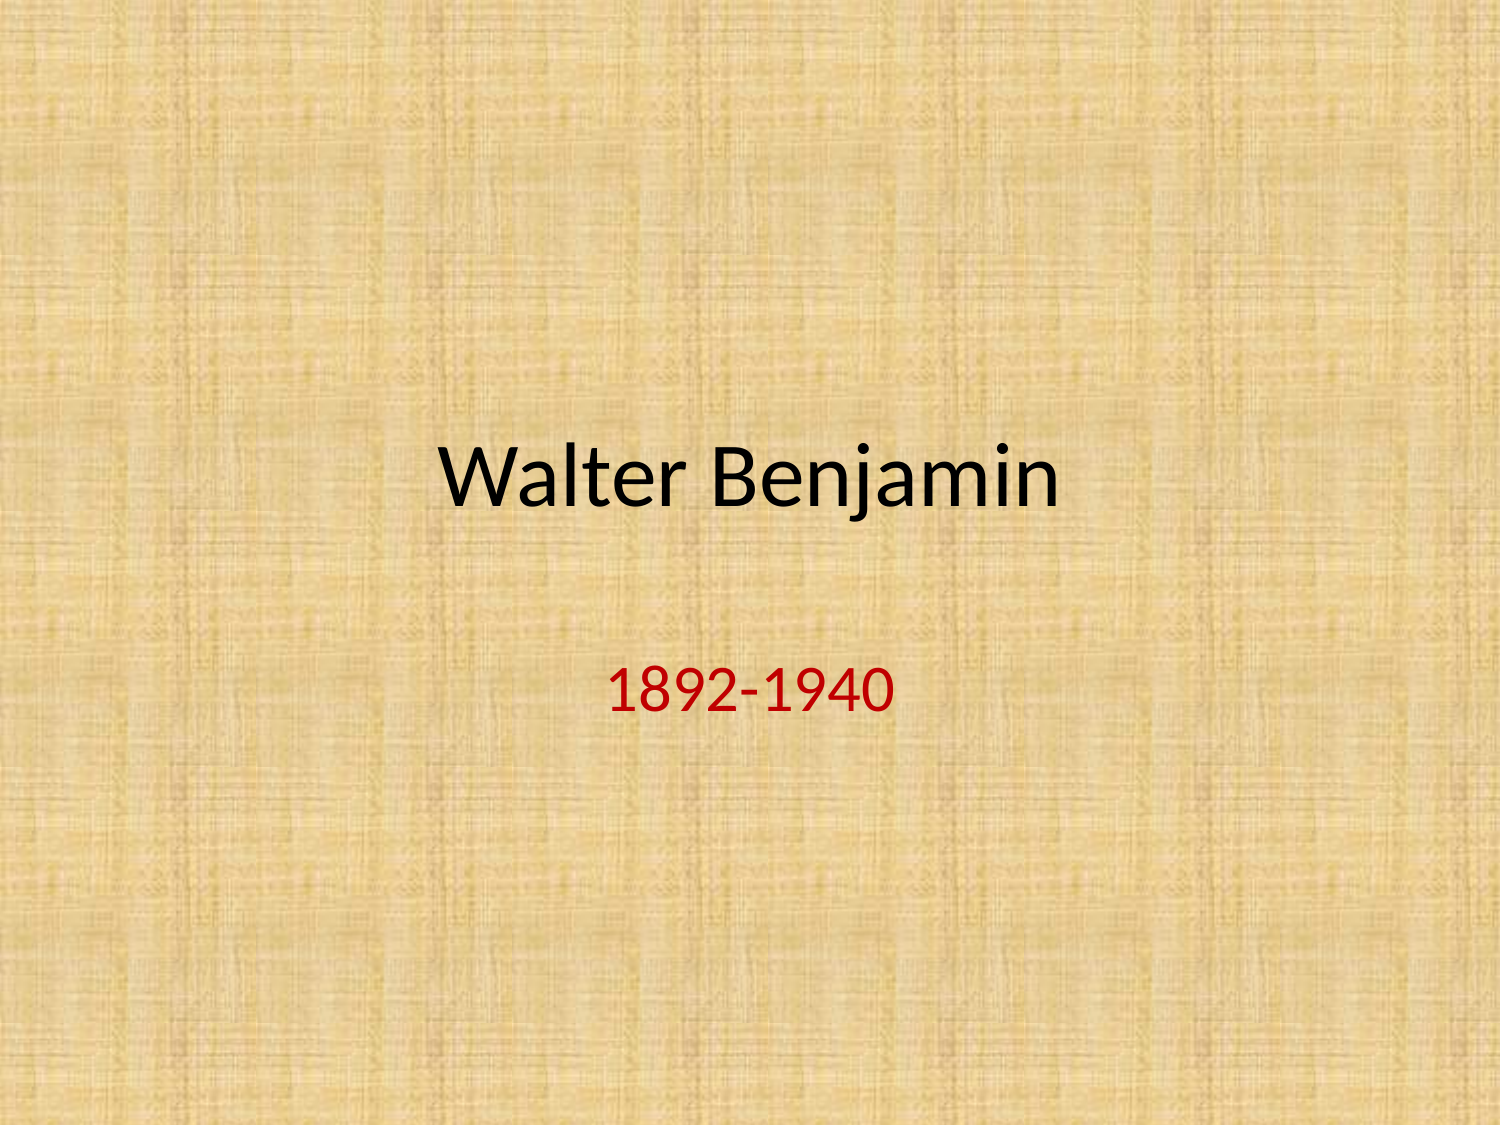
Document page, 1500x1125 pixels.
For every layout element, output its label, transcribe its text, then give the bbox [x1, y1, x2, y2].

picture [0, 0, 1500, 1125]
title Walter Benjamin [112, 349, 1388, 591]
subtitle 1892-1940 [224, 637, 1276, 926]
